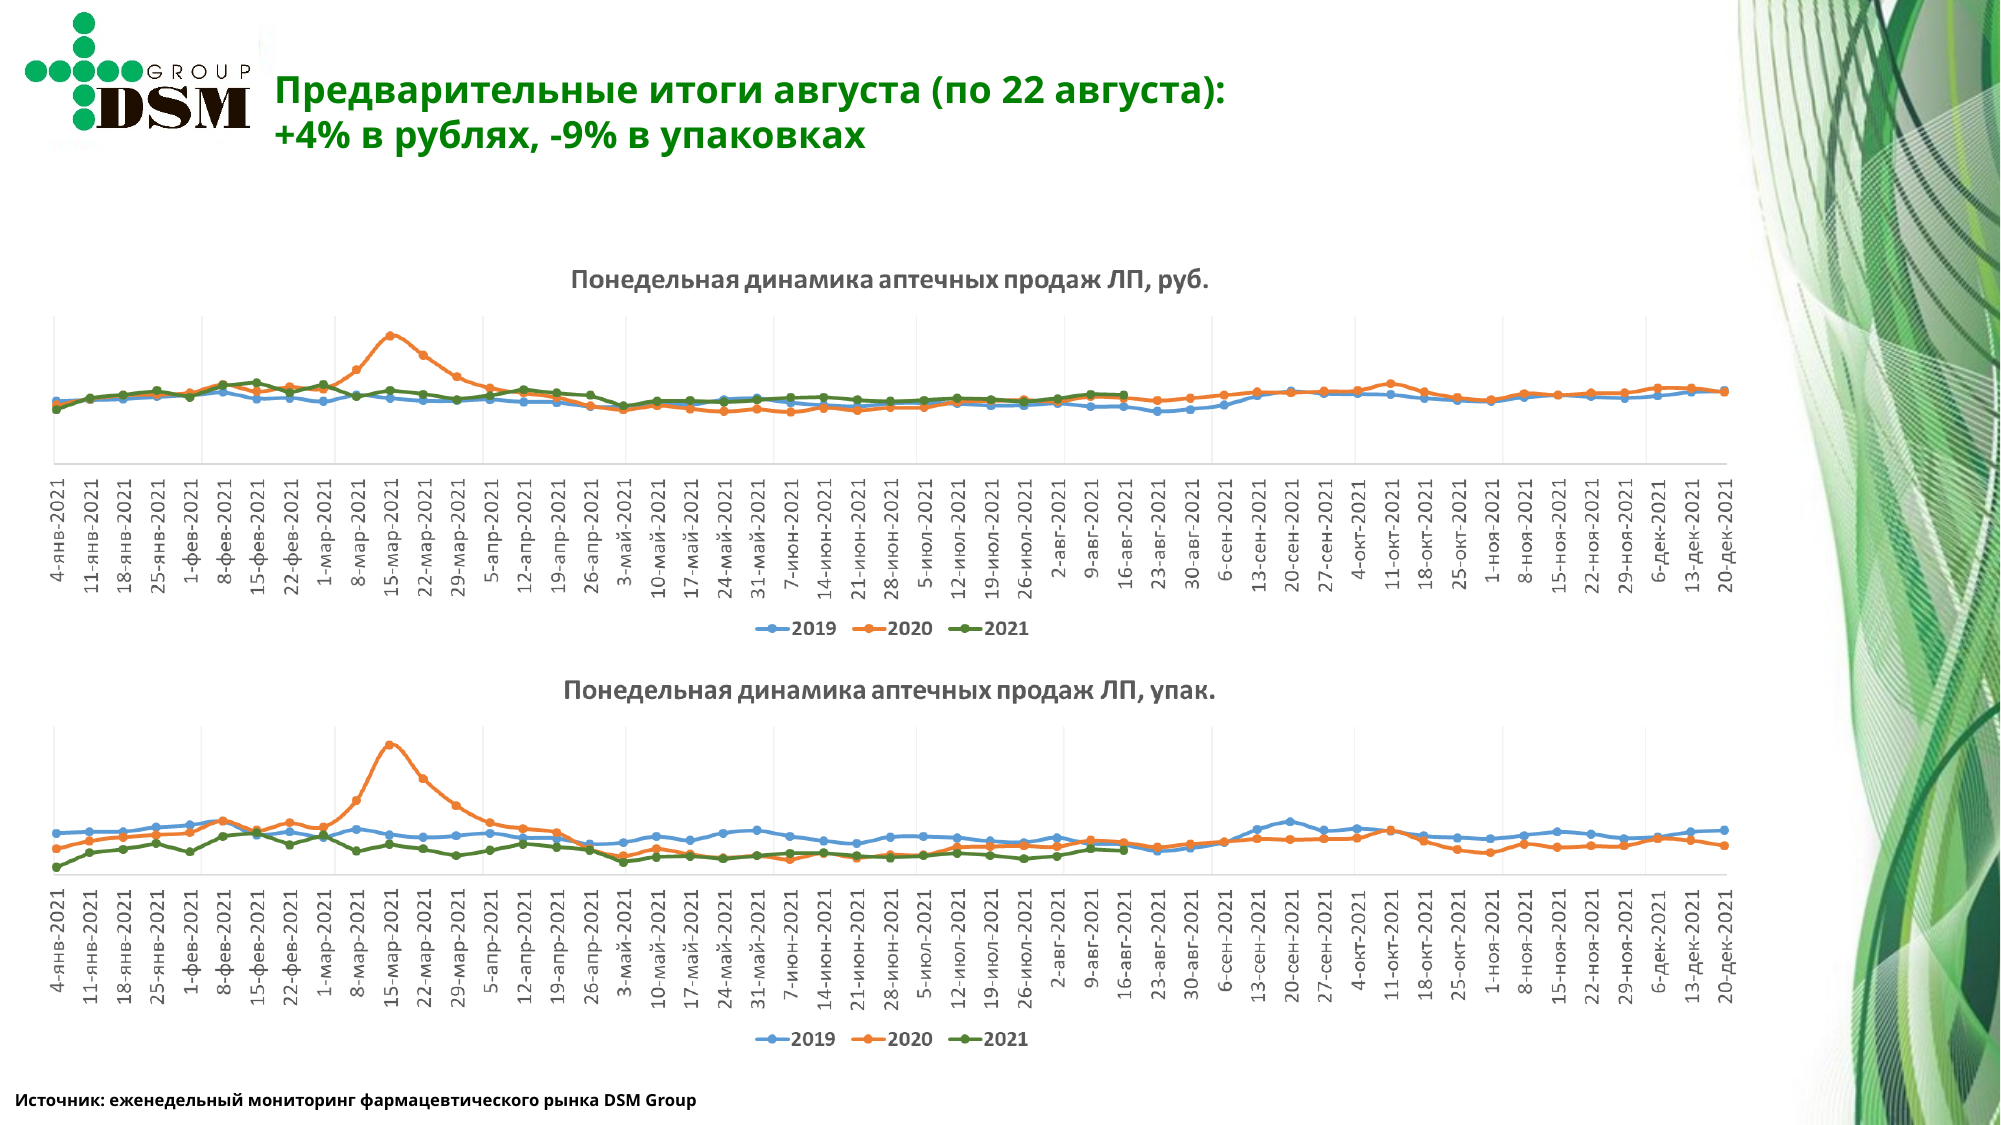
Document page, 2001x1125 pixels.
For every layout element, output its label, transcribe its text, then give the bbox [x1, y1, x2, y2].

picture [0, 0, 2001, 1125]
text_box Источник: еженедельный мониторинг фармацевтического рынка DSM Group [0, 1082, 945, 1118]
text_box Предварительные итоги августа (по 22 августа): +4% в рублях, -9% в упаковках [259, 58, 1843, 164]
